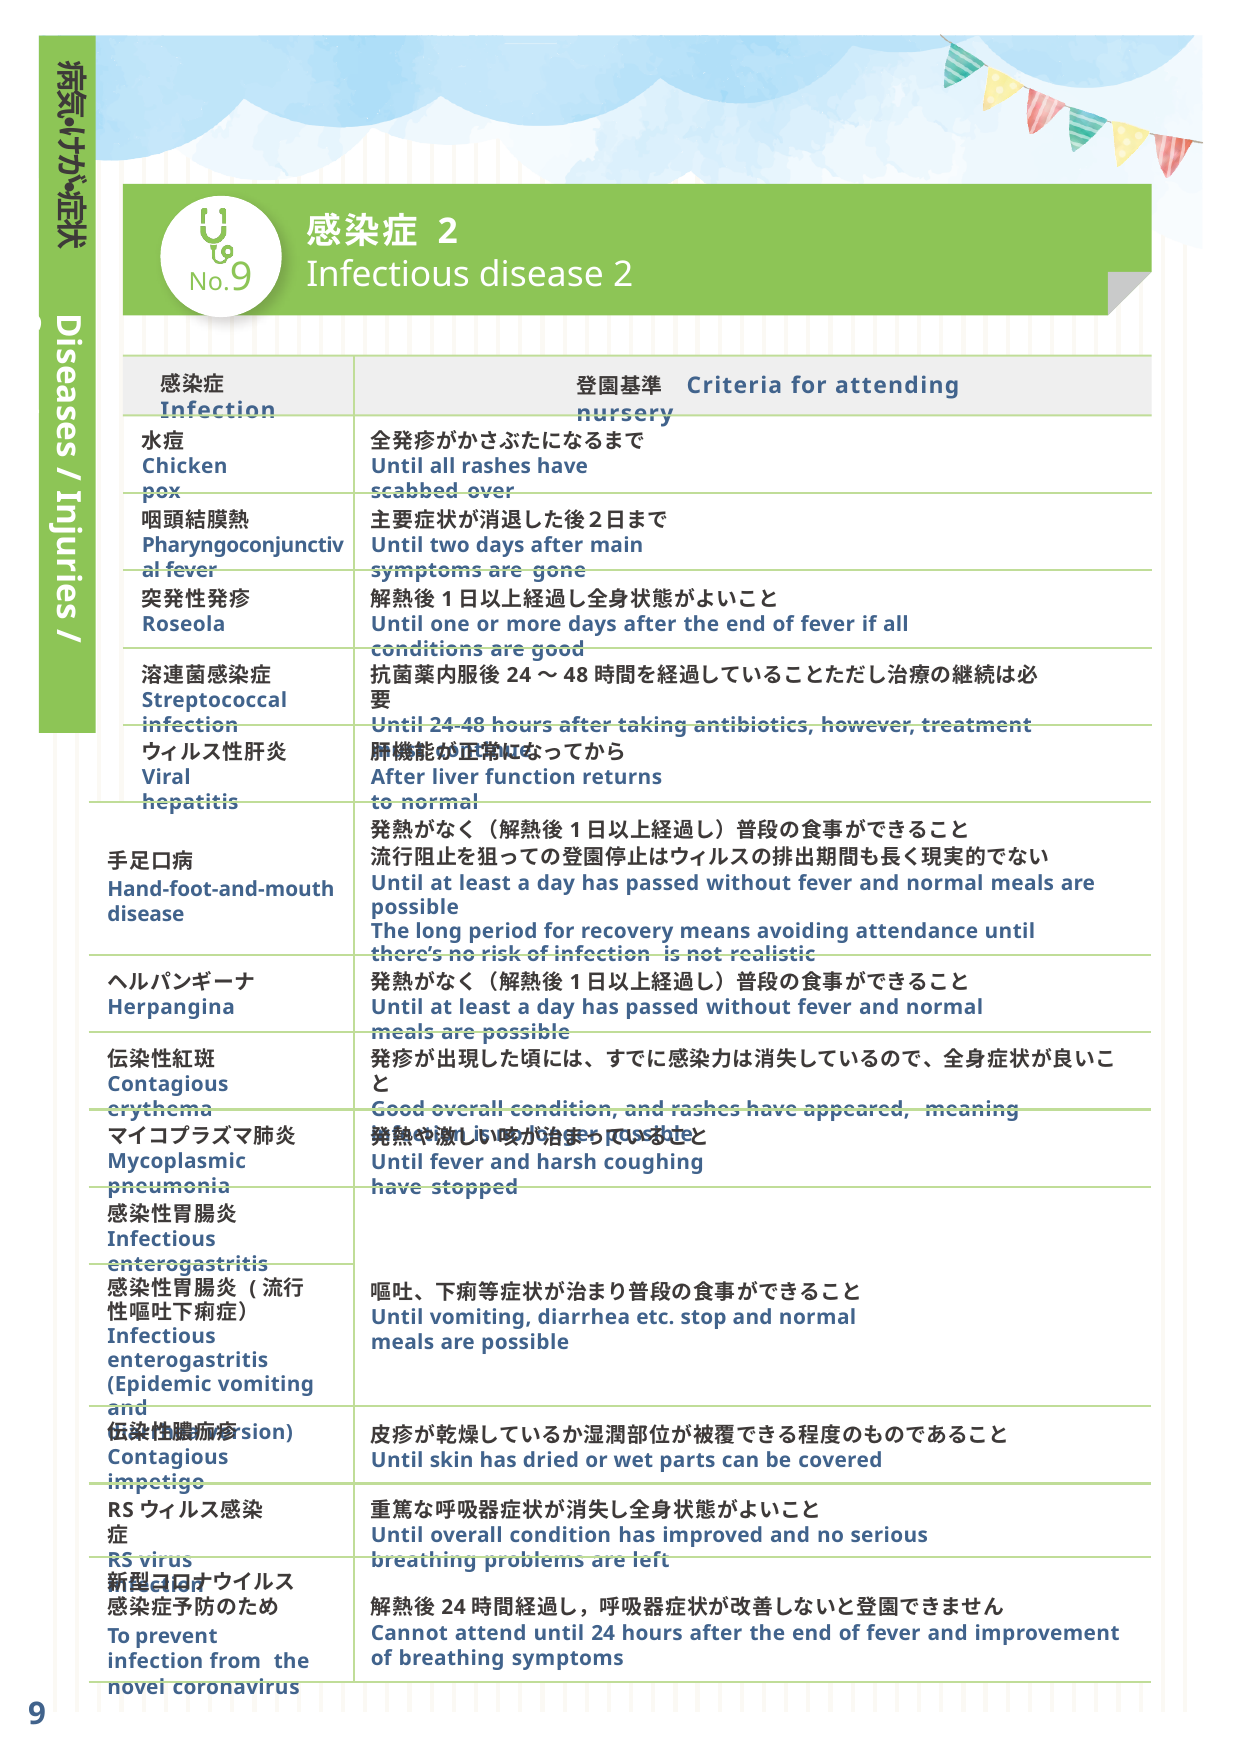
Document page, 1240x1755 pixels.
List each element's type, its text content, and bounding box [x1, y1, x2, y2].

text_box 9 [26, 1690, 46, 1731]
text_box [38, 34, 1204, 1715]
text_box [38, 35, 1152, 1683]
